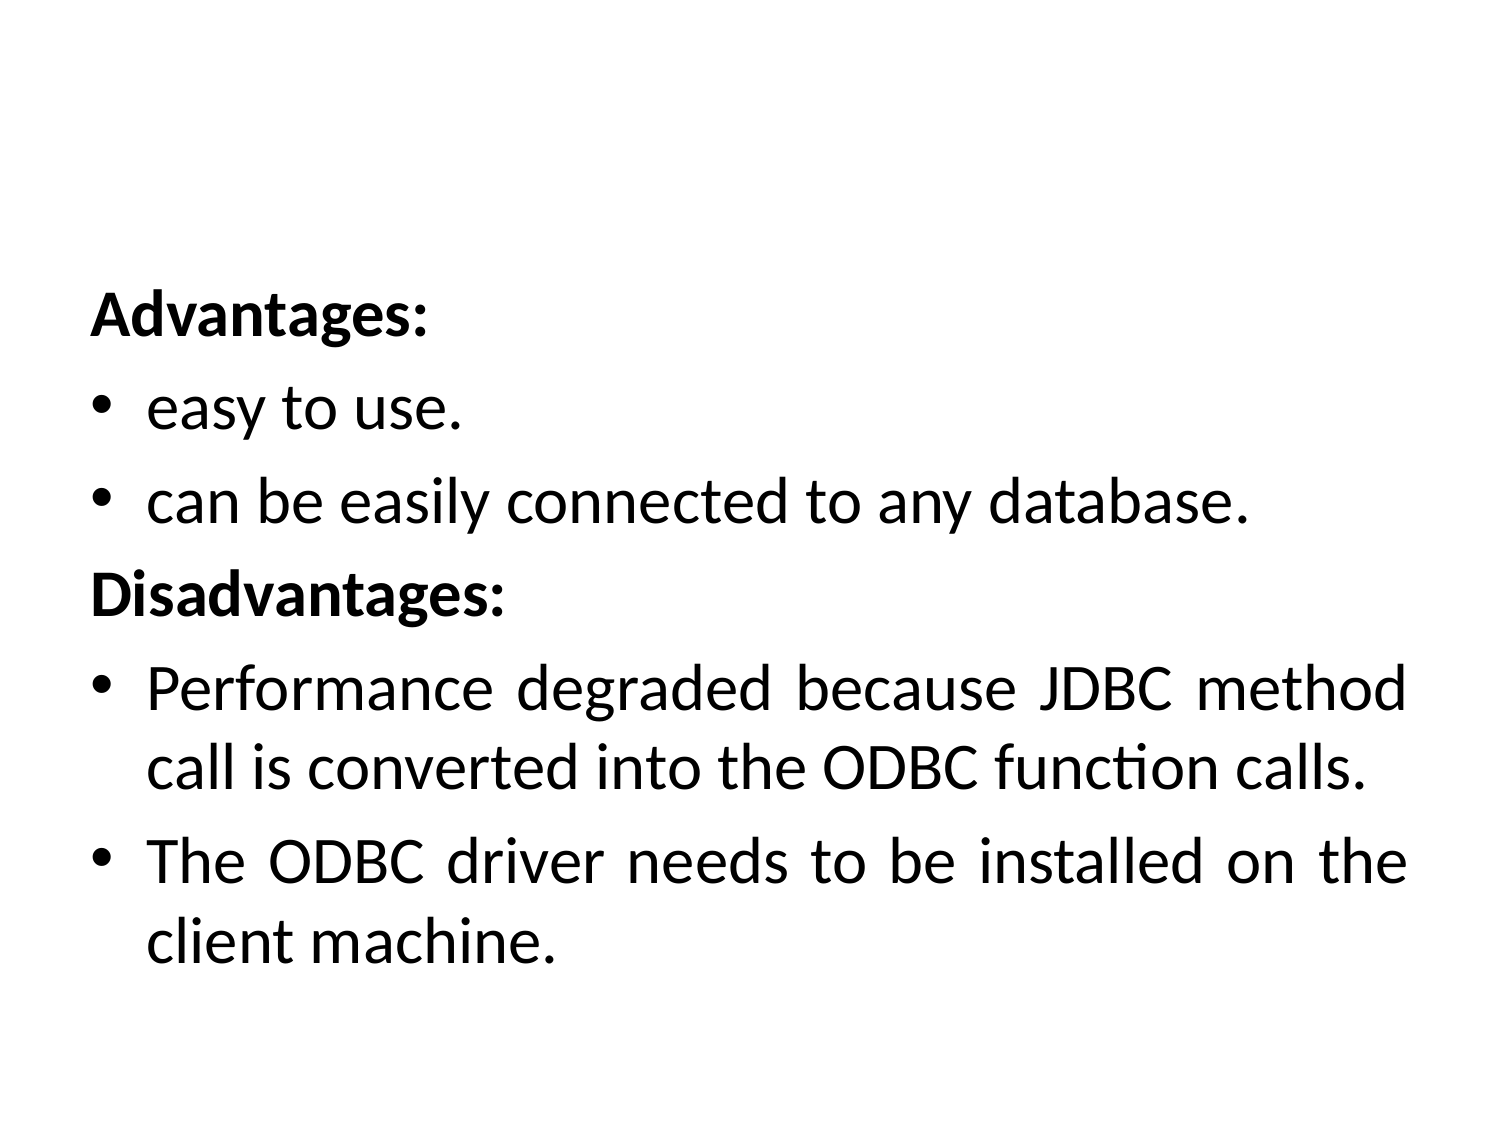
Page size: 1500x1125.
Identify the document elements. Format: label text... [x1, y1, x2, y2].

list Advantages: easy to use. can be easily connected to any database. Disadvantages: Performance degraded because JDBC method call is converted into the ODBC function calls. The ODBC driver needs to be installed on the client machine. [75, 262, 1425, 1005]
